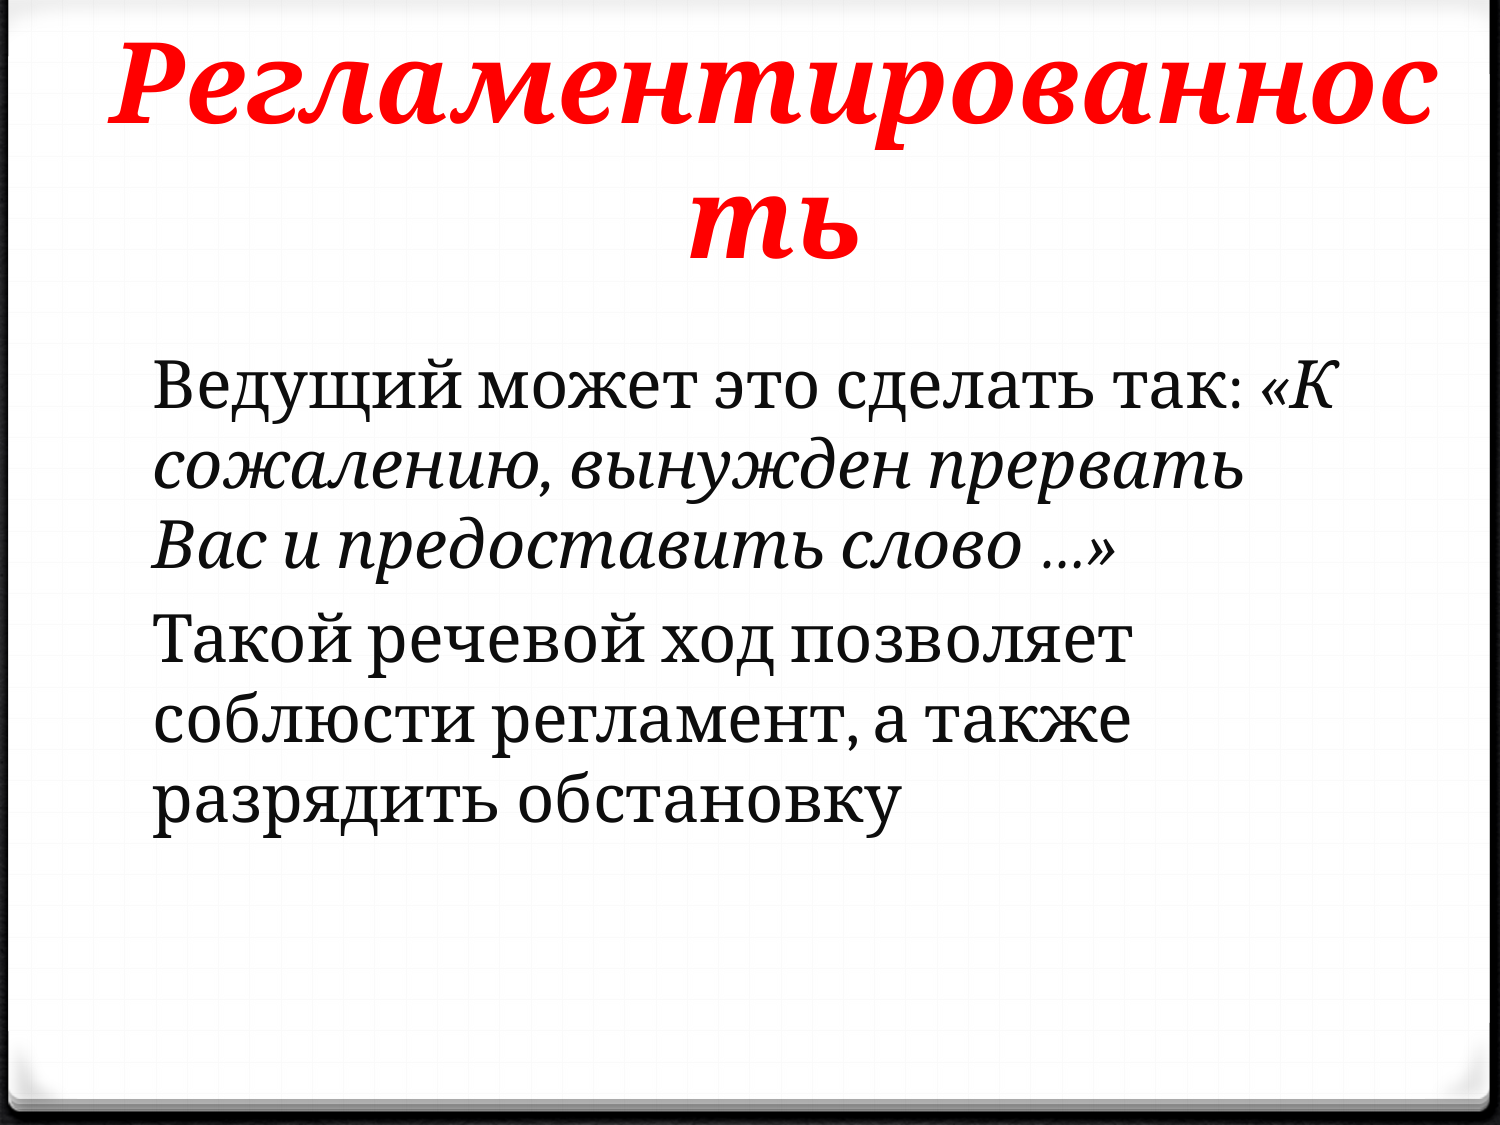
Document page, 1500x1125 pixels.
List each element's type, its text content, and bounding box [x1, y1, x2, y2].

picture [0, 0, 1500, 1125]
title Регламентированность [90, 71, 1459, 220]
list Ведущий может это сделать так: «К сожалению, вынужден прервать Вас и предоставить слово …» Такой речевой ход позволяет соблюсти регламент, а также разрядить обстановку [137, 334, 1363, 983]
